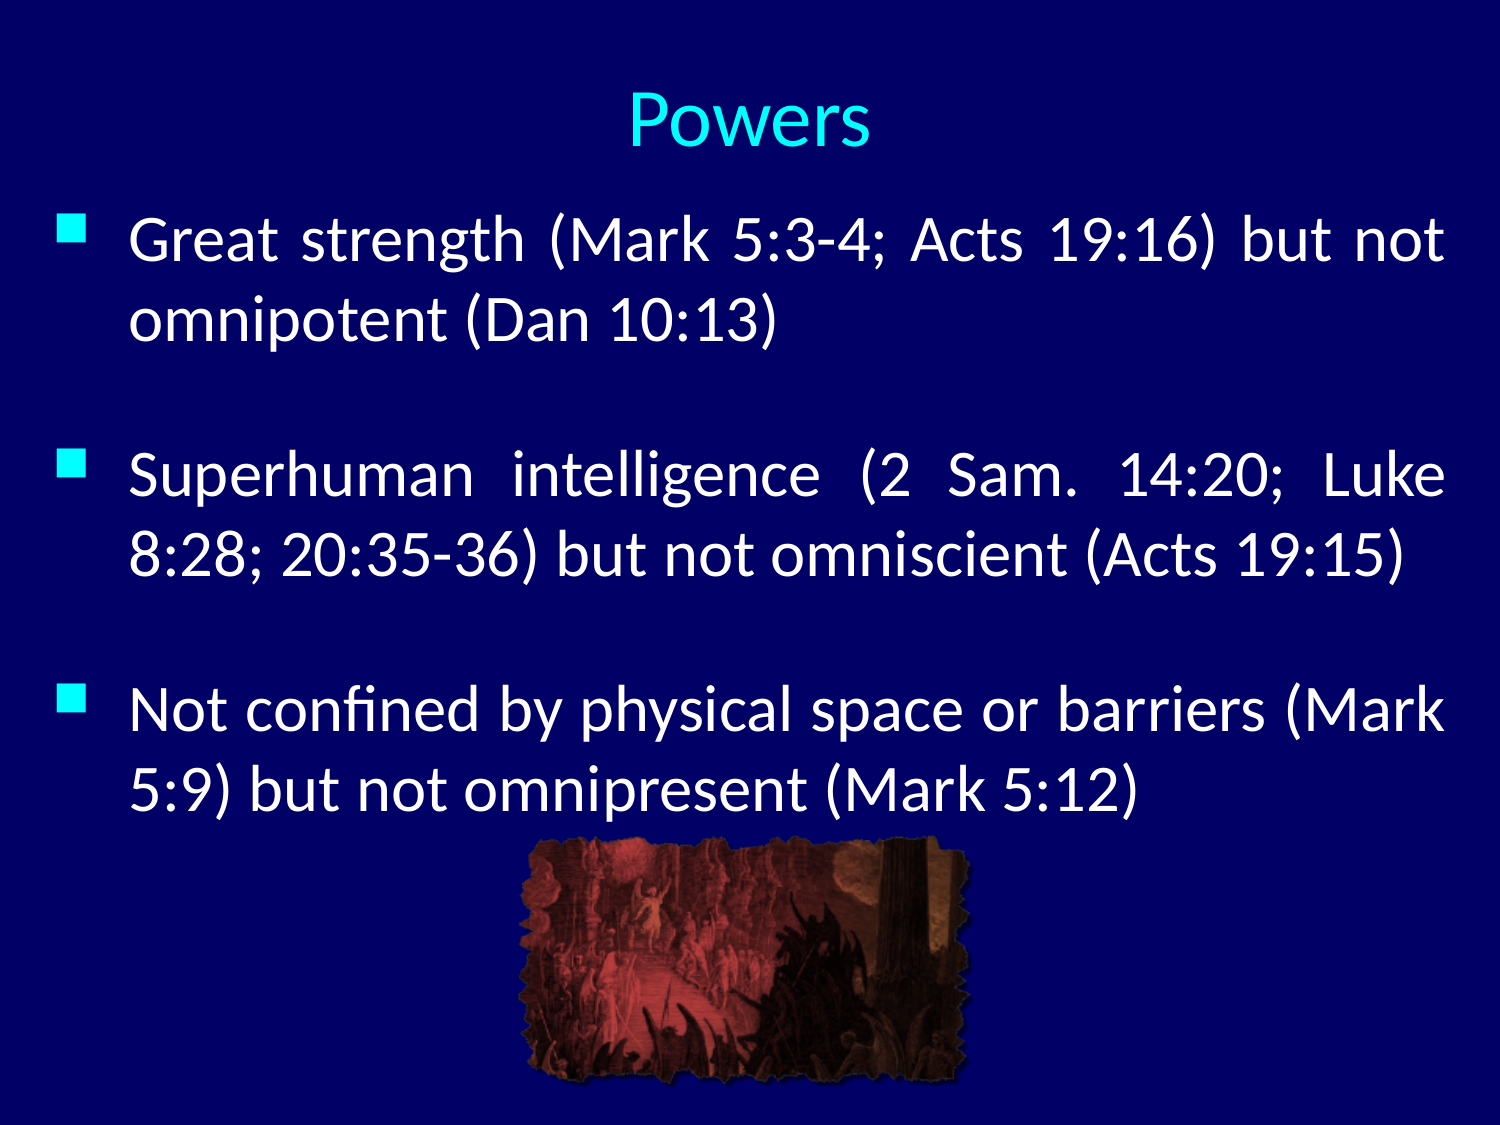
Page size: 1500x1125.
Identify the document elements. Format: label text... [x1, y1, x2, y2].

picture [513, 829, 987, 1101]
title Powers [112, 37, 1388, 187]
list Great strength (Mark 5:3-4; Acts 19:16) but not omnipotent (Dan 10:13) Superhuman intelligence (2 Sam. 14:20; Luke 8:28; 20:35-36) but not omniscient (Acts 19:15) Not confined by physical space or barriers (Mark 5:9) but not omnipresent (Mark 5:12) [37, 187, 1463, 995]
